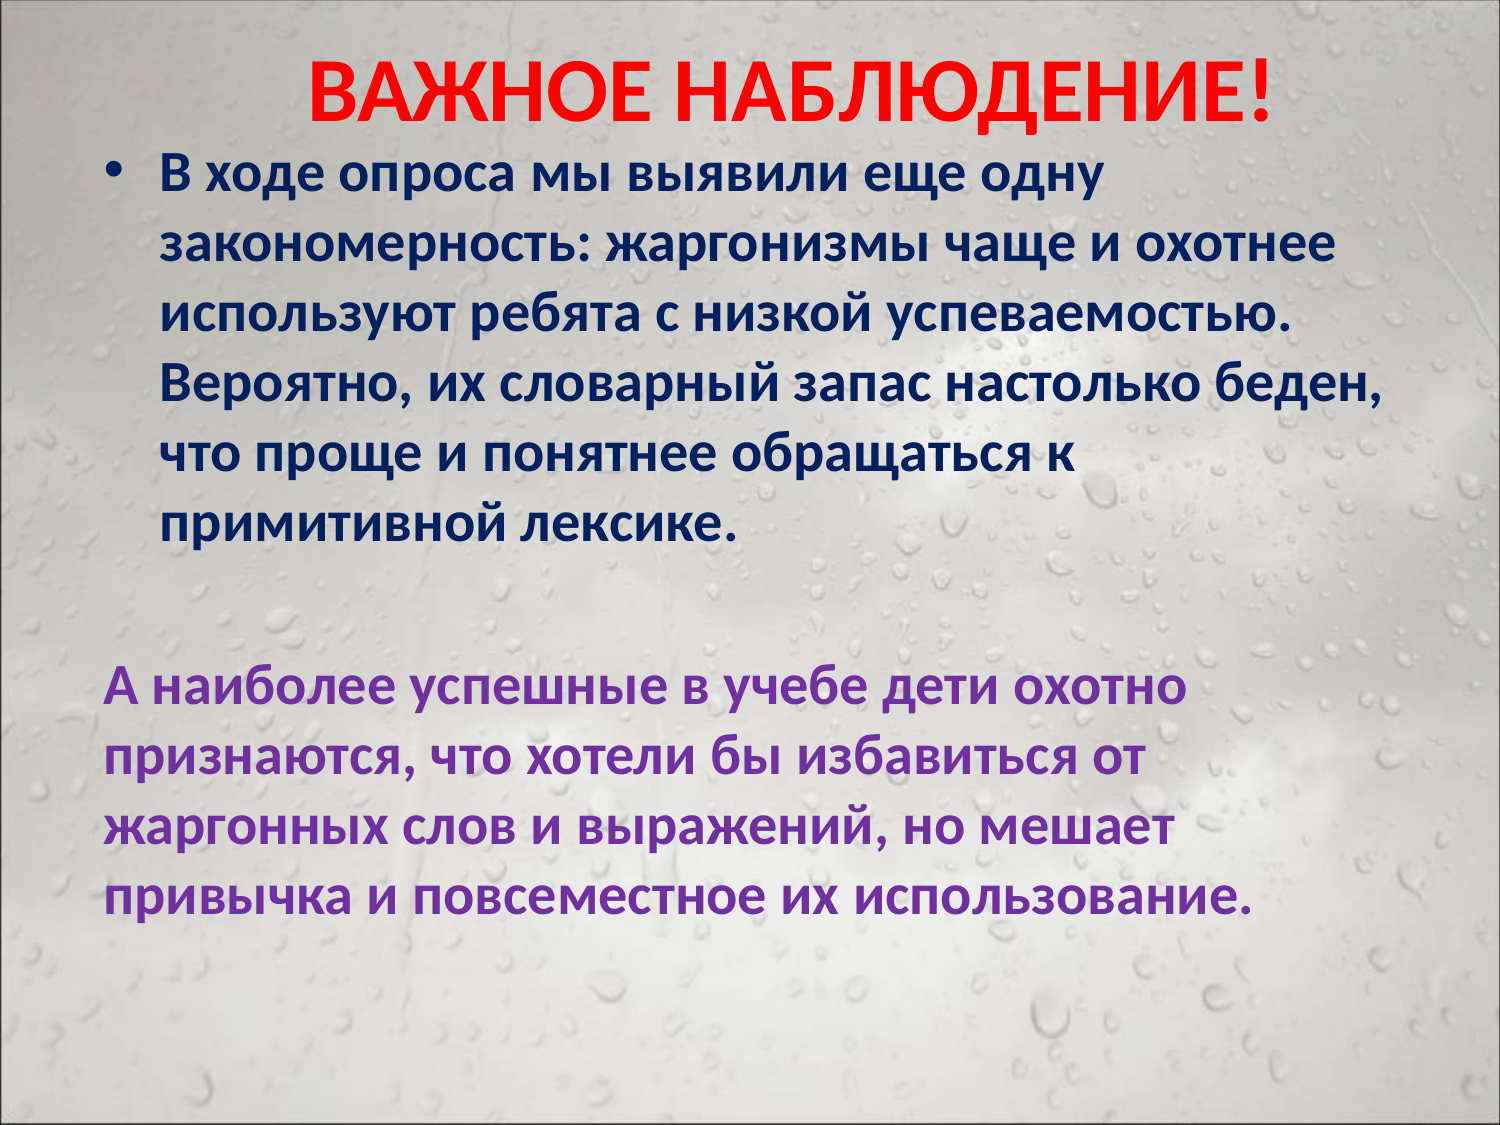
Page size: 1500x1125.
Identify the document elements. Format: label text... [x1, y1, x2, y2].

title ВАЖНОЕ НАБЛЮДЕНИЕ! [159, 44, 1426, 125]
picture [0, 0, 1500, 1125]
list В ходе опроса мы выявили еще одну закономерность: жаргонизмы чаще и охотнее используют ребята с низкой успеваемостью. Вероятно, их словарный запас настолько беден, что проще и понятнее обращаться к примитивной лексике. А наиболее успешные в учебе дети охотно признаются, что хотели бы избавиться от жаргонных слов и выражений, но мешает привычка и повсеместное их использование. [88, 125, 1426, 1024]
